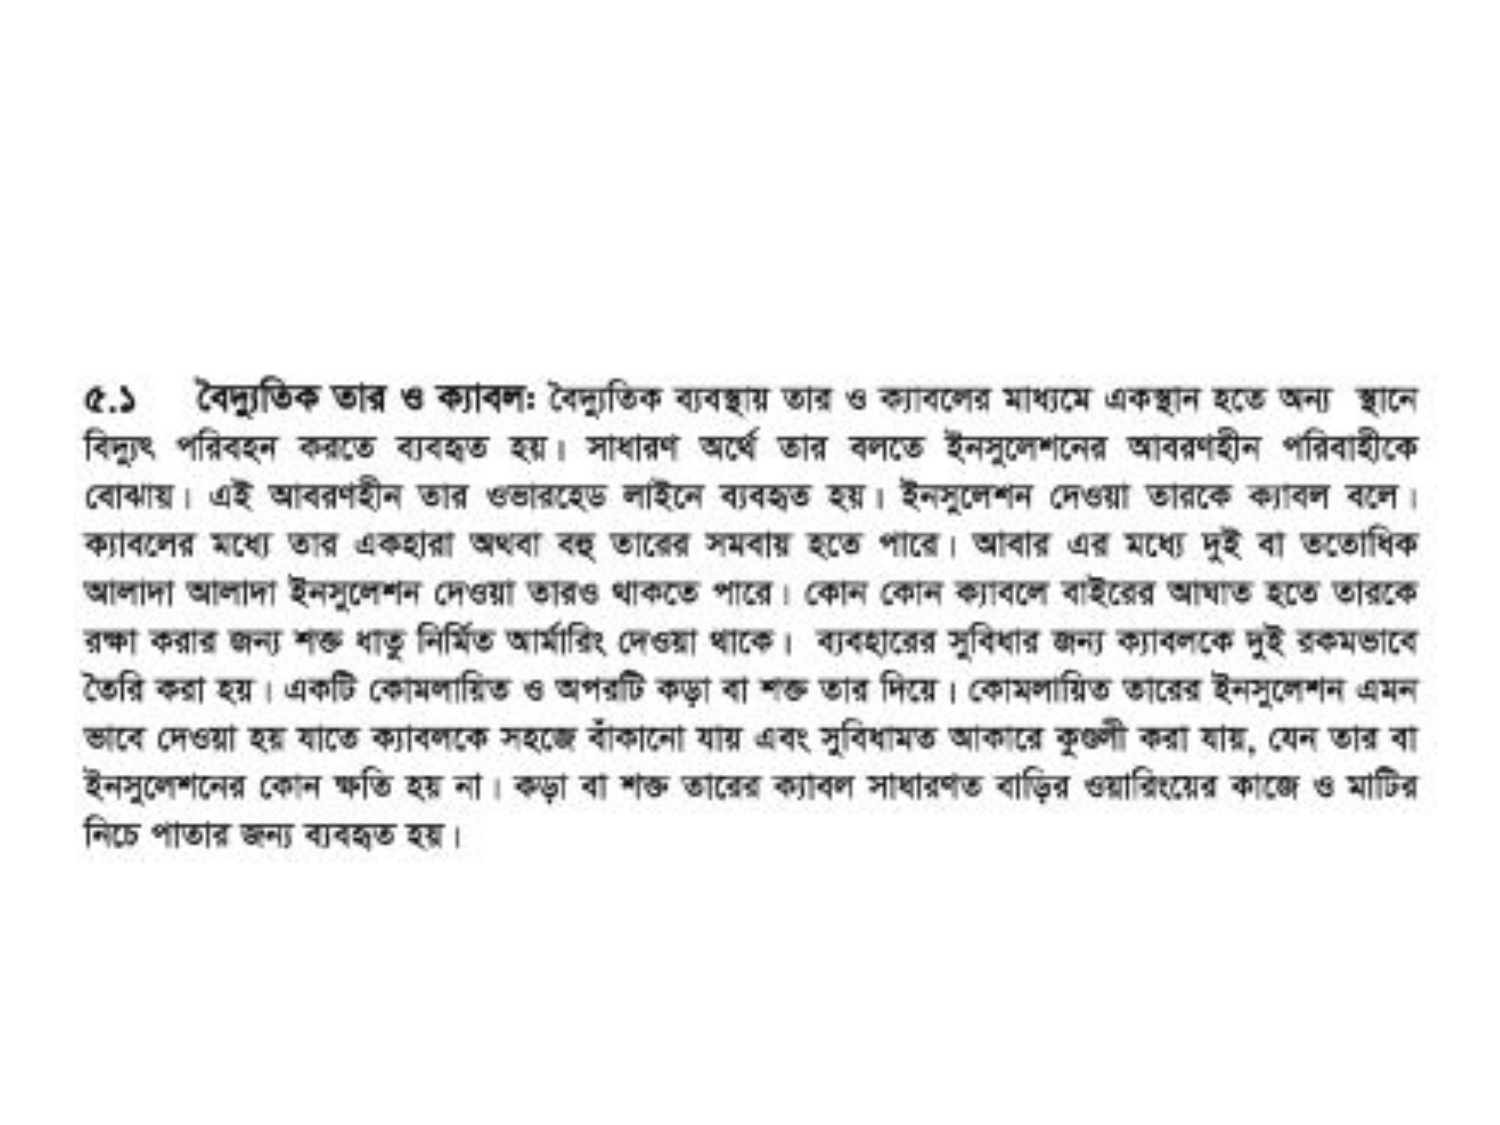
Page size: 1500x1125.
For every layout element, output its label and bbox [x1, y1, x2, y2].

picture [73, 349, 1438, 863]
